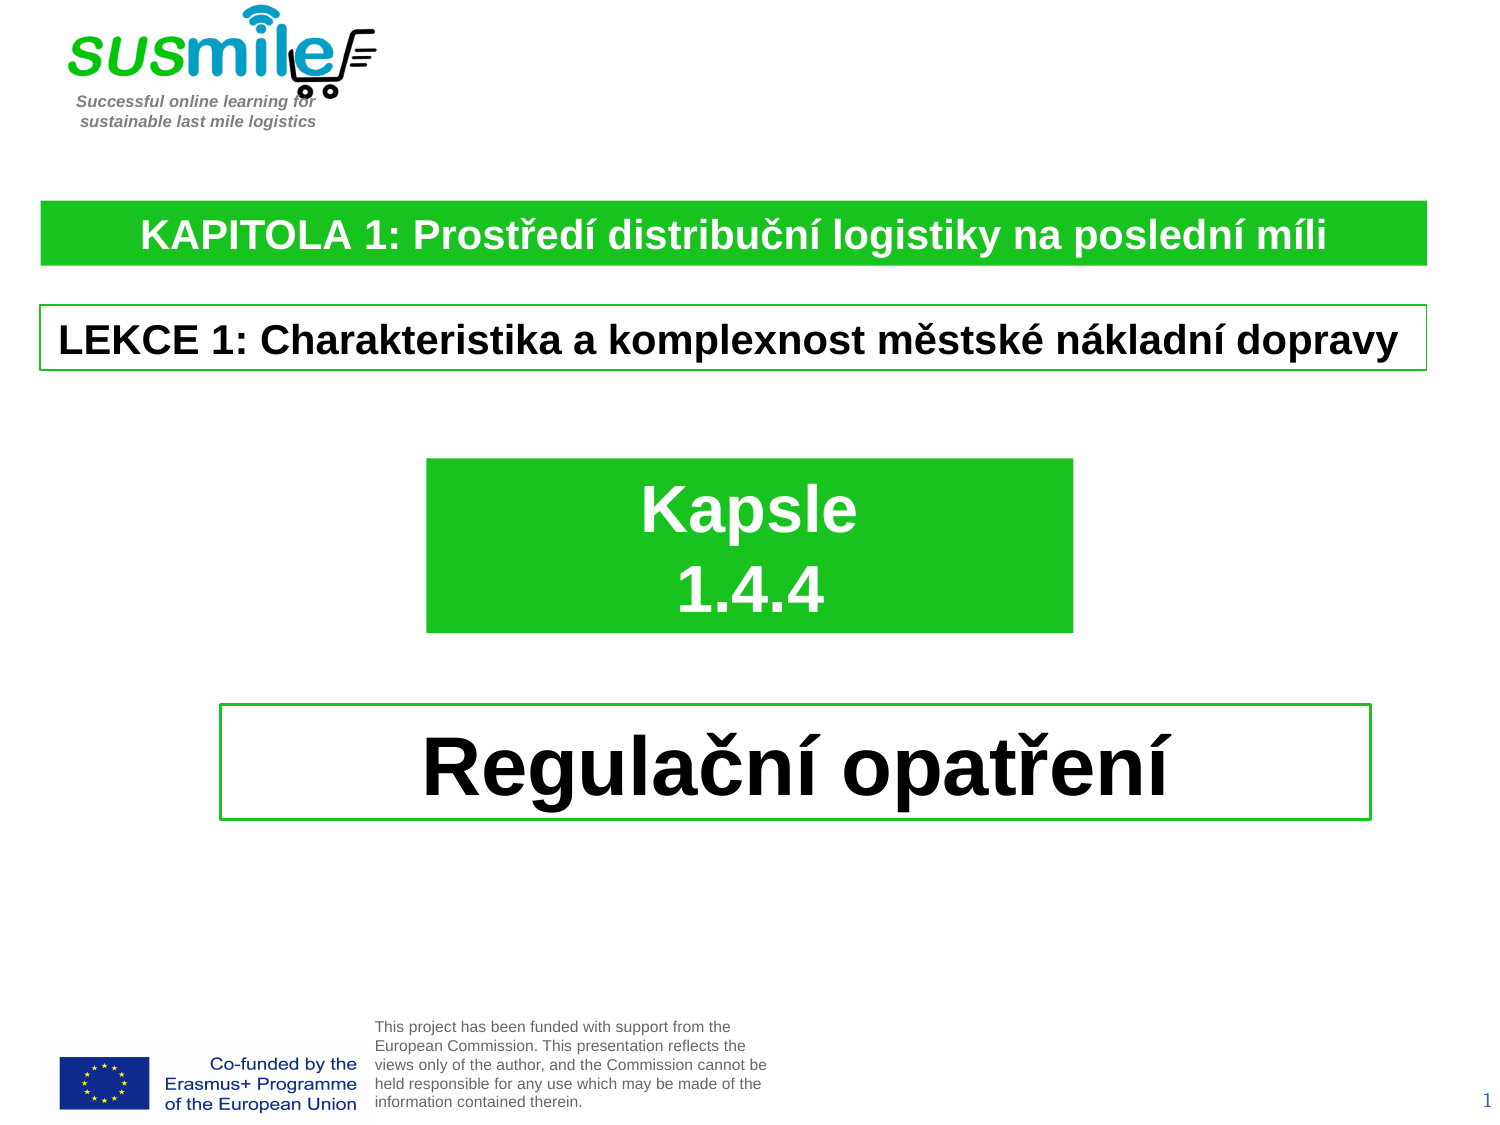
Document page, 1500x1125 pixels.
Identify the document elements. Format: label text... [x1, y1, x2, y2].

text_box KAPITOLA 1: Prostředí distribuční logistiky na poslední míli [40, 200, 1428, 266]
text_box Regulační opatření [220, 704, 1371, 820]
picture [61, 0, 400, 107]
text_box LEKCE 1: Charakteristika a komplexnost městské nákladní dopravy [39, 304, 1427, 370]
text_box Kapsle 1.4.4 [426, 458, 1074, 634]
slide_number 1 [1156, 1069, 1500, 1125]
picture [41, 1042, 372, 1125]
